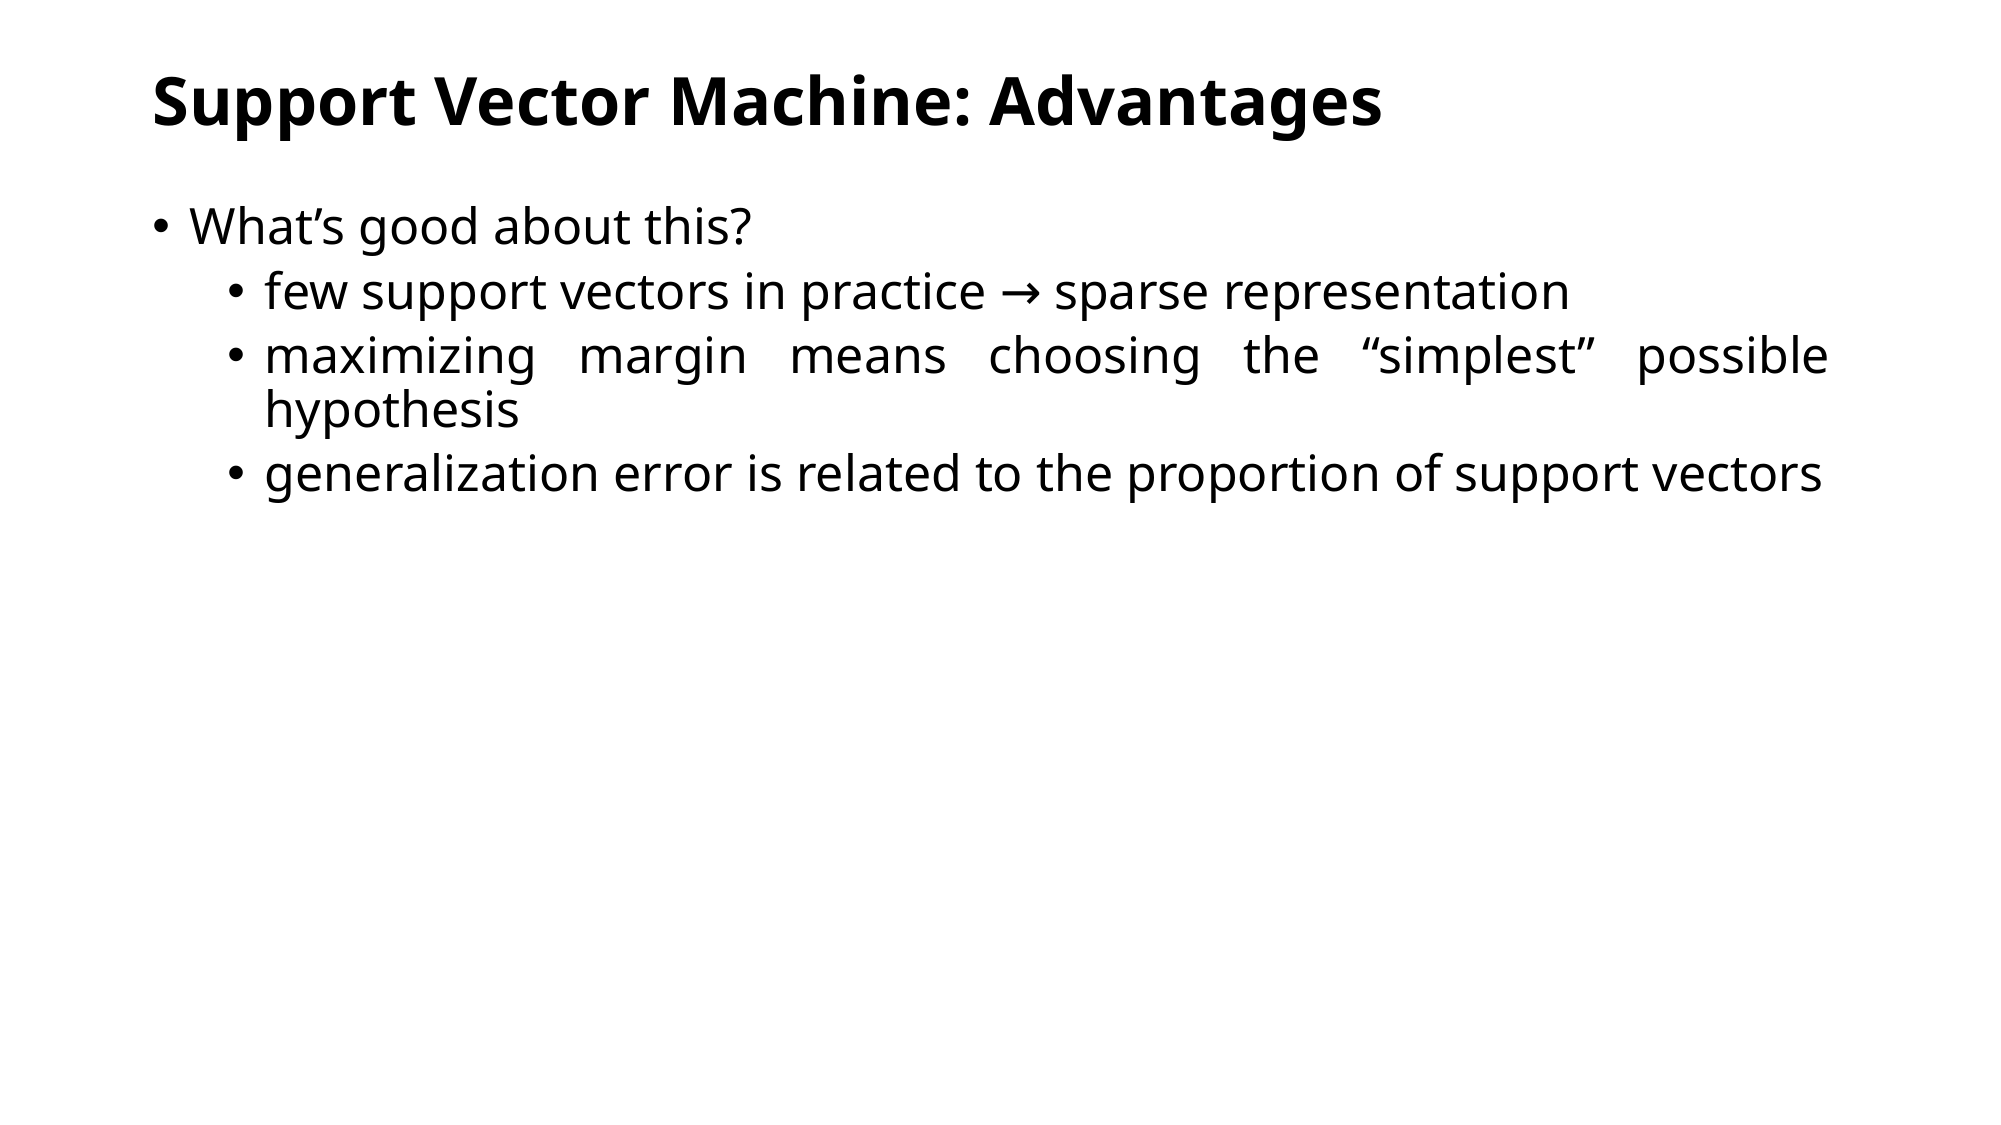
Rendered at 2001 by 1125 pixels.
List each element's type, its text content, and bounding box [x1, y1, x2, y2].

title Support Vector Machine: Advantages [137, 59, 1863, 148]
list What’s good about this? few support vectors in practice → sparse representation maximizing margin means choosing the “simplest” possible hypothesis generalization error is related to the proportion of support vectors [137, 194, 1847, 1113]
